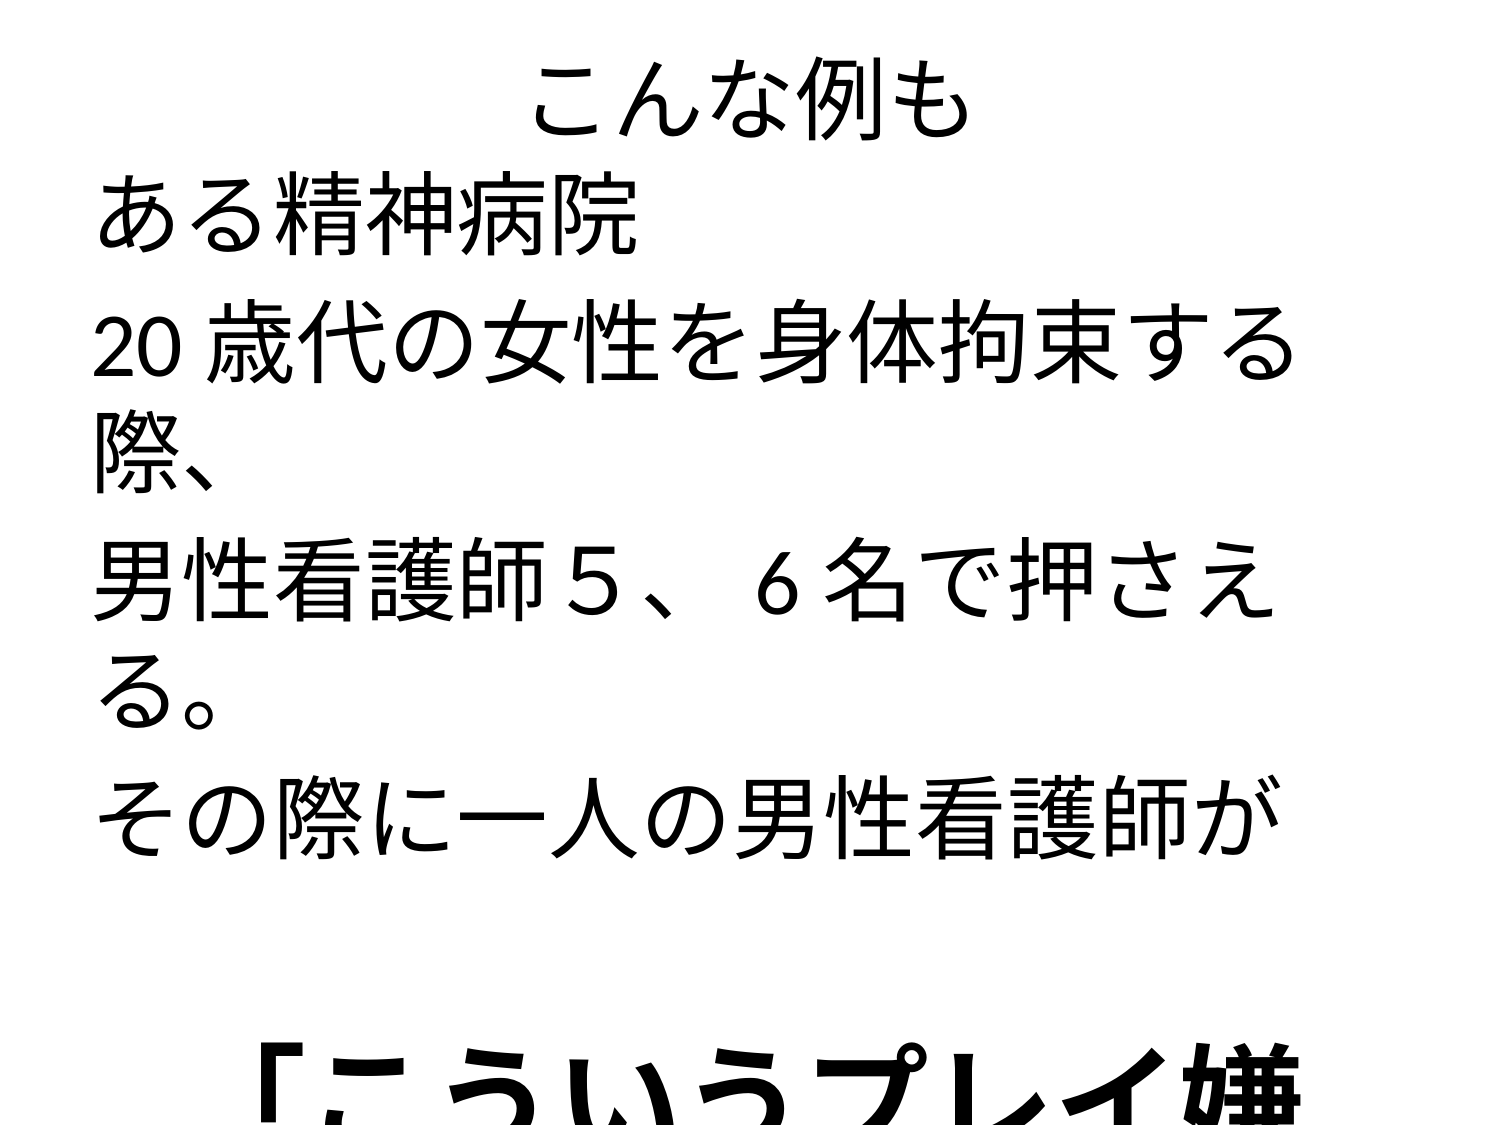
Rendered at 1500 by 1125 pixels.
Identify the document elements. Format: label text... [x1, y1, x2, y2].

list ある精神病院 20歳代の女性を身体拘束する際、 男性看護師５、6名で押さえる。 その際に一人の男性看護師が 「こういうプレイ嫌い？」 [75, 149, 1425, 1005]
title こんな例も [75, 45, 1425, 149]
